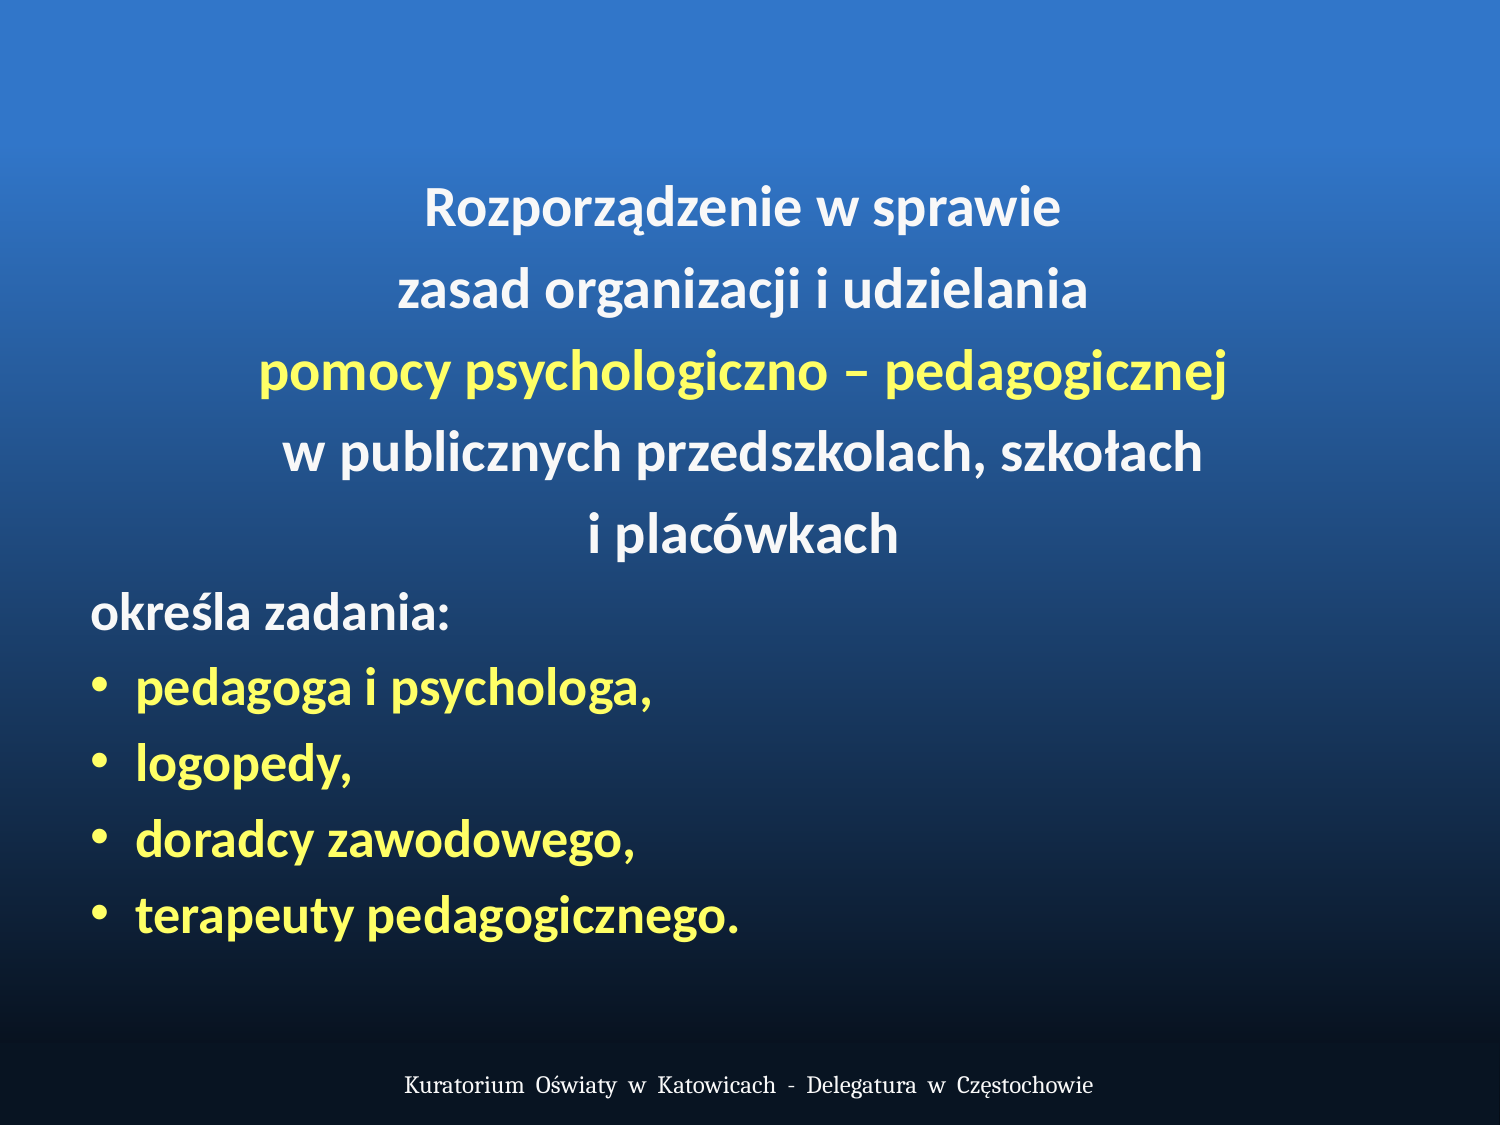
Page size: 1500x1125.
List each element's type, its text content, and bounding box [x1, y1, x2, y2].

list Rozporządzenie w sprawie zasad organizacji i udzielania pomocy psychologiczno – pedagogicznej w publicznych przedszkolach, szkołach i placówkach określa zadania: pedagoga i psychologa, logopedy, doradcy zawodowego, terapeuty pedagogicznego. [74, 160, 1426, 1006]
